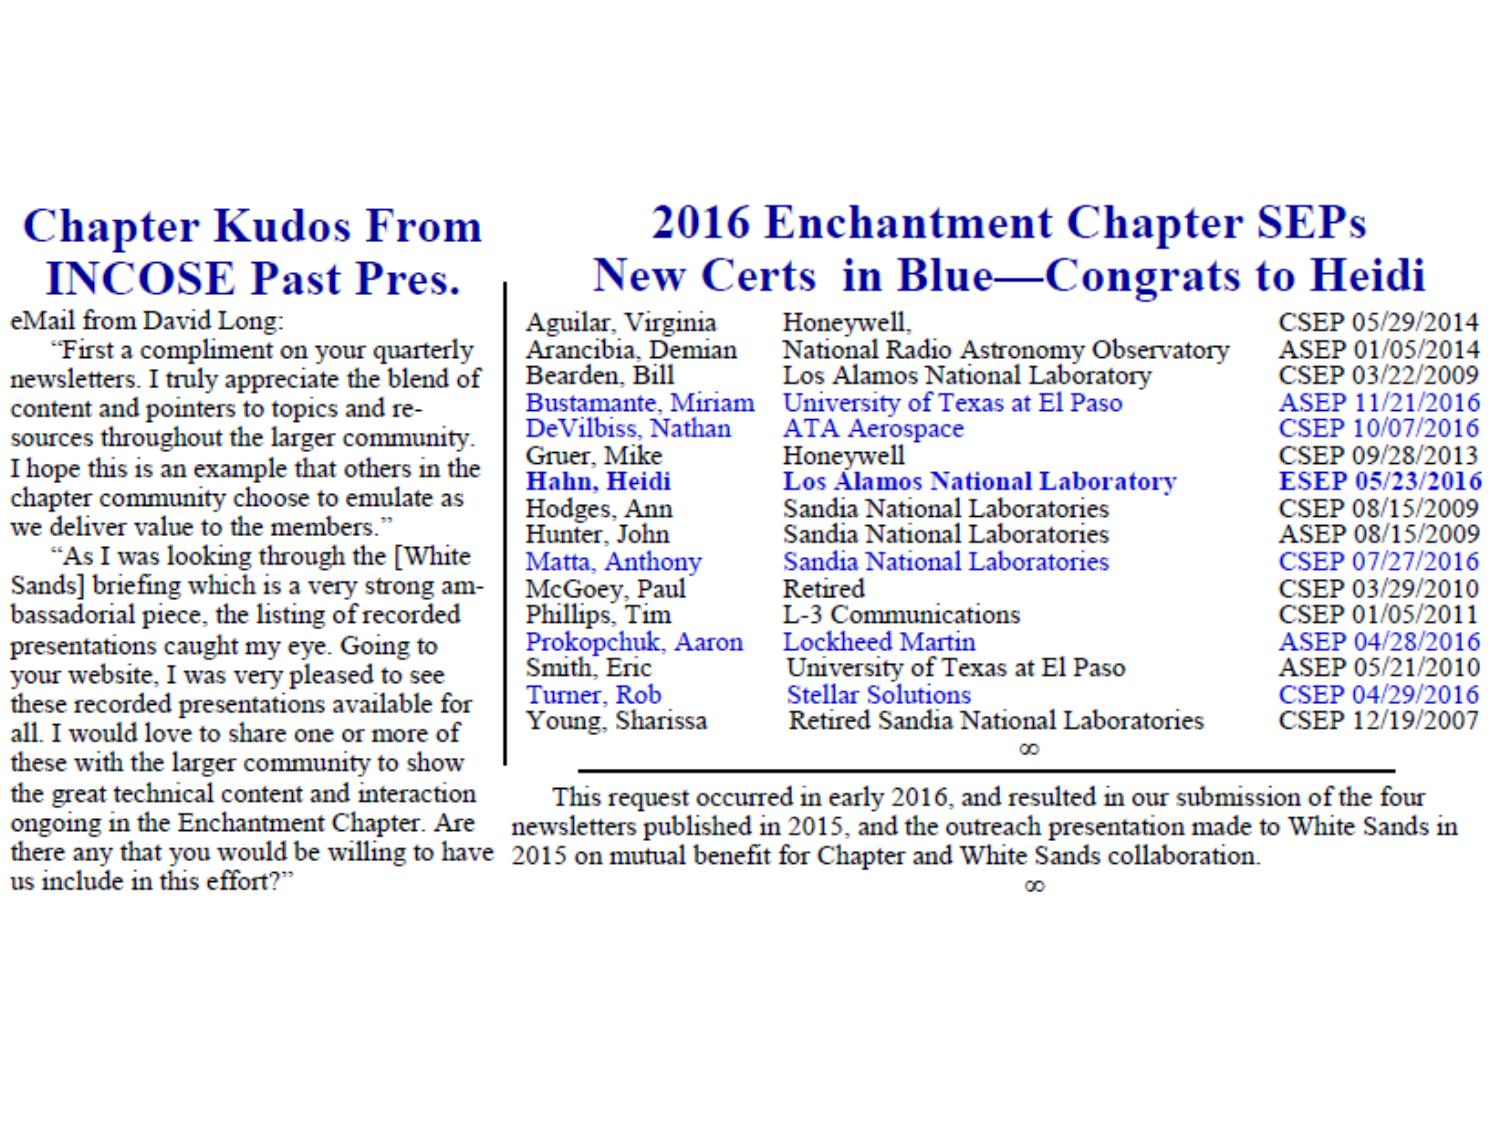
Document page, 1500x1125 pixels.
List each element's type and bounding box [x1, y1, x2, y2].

picture [0, 200, 1500, 914]
